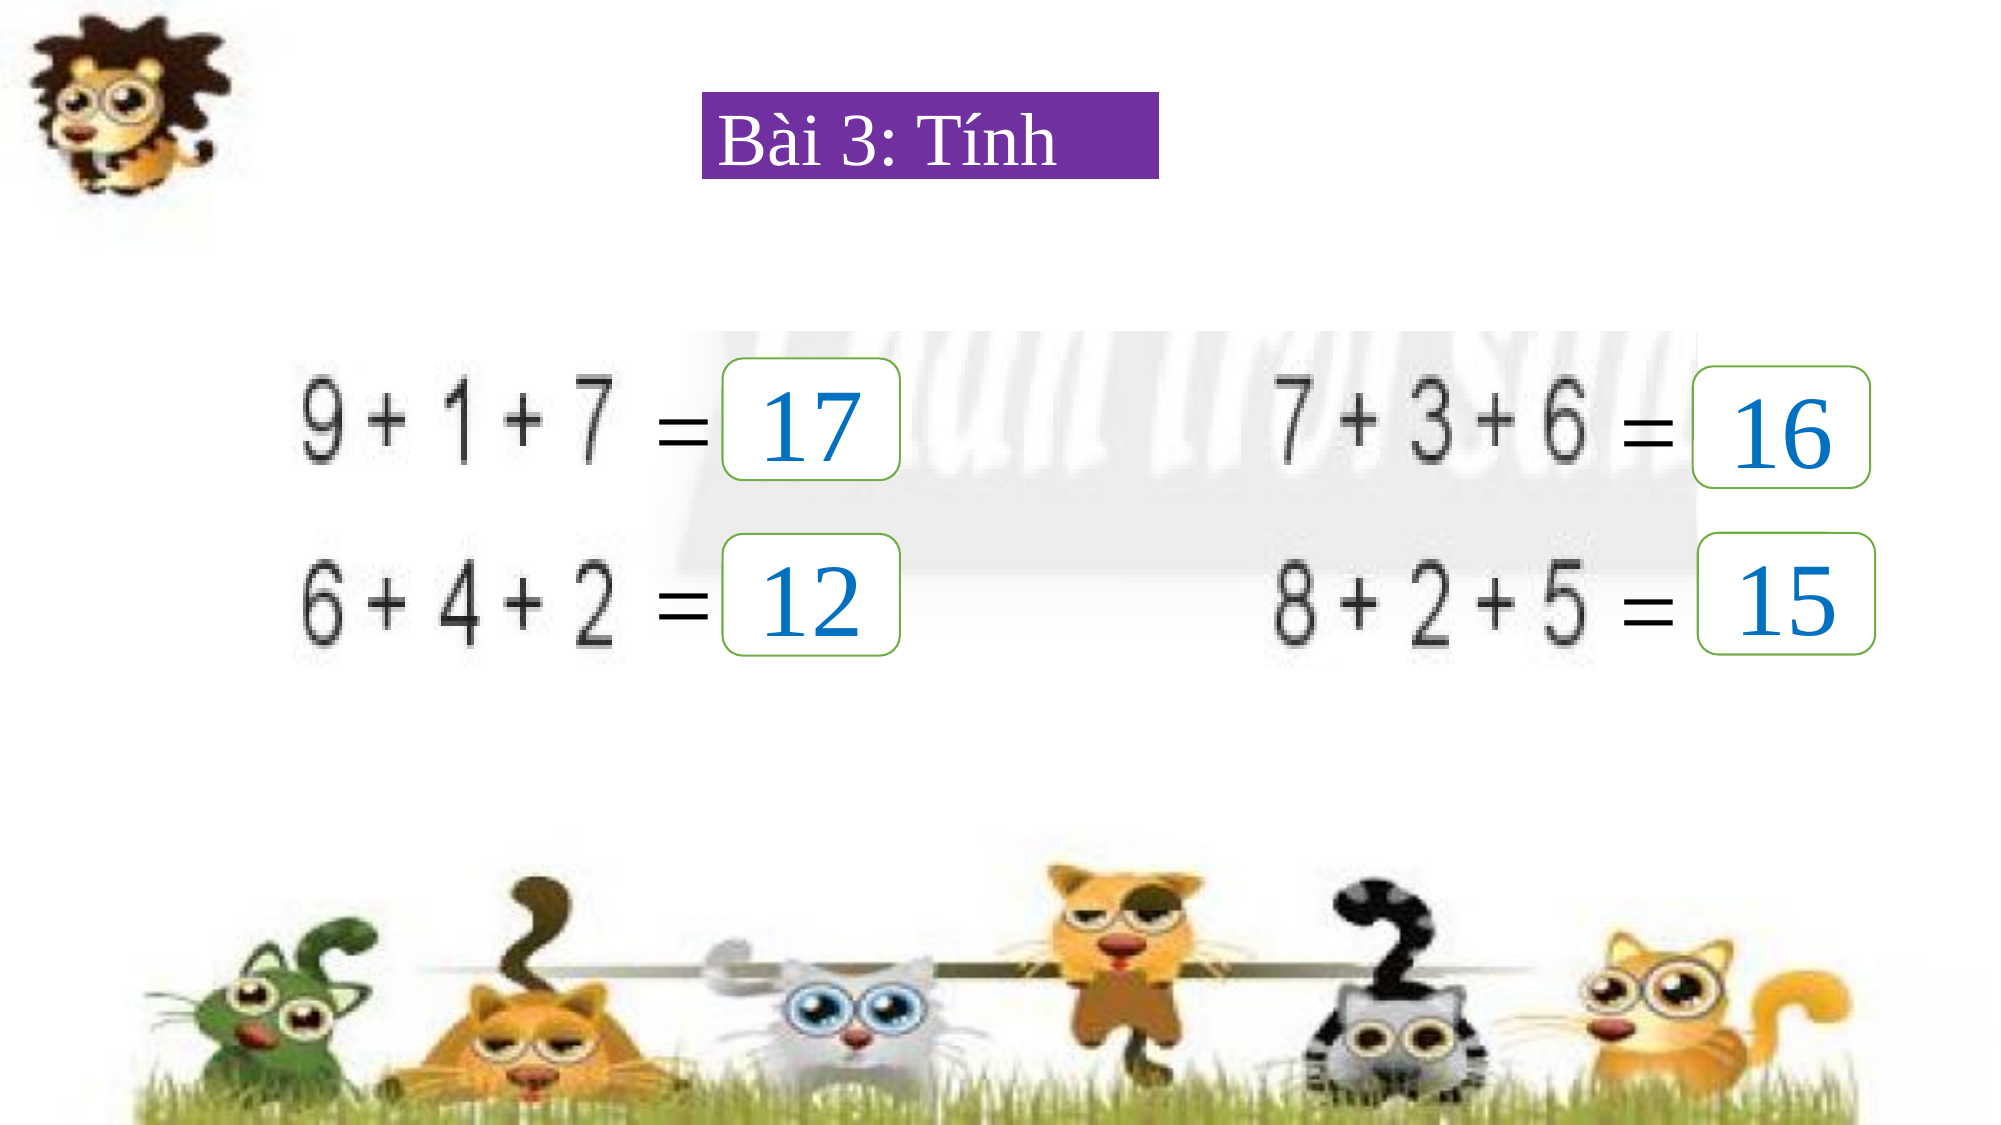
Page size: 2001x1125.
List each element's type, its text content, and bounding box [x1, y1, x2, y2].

picture [0, 0, 2001, 1125]
text_box 15 [1698, 531, 1877, 656]
text_box 16 [1698, 365, 1872, 490]
list Bài 3: Tính [702, 92, 1159, 179]
